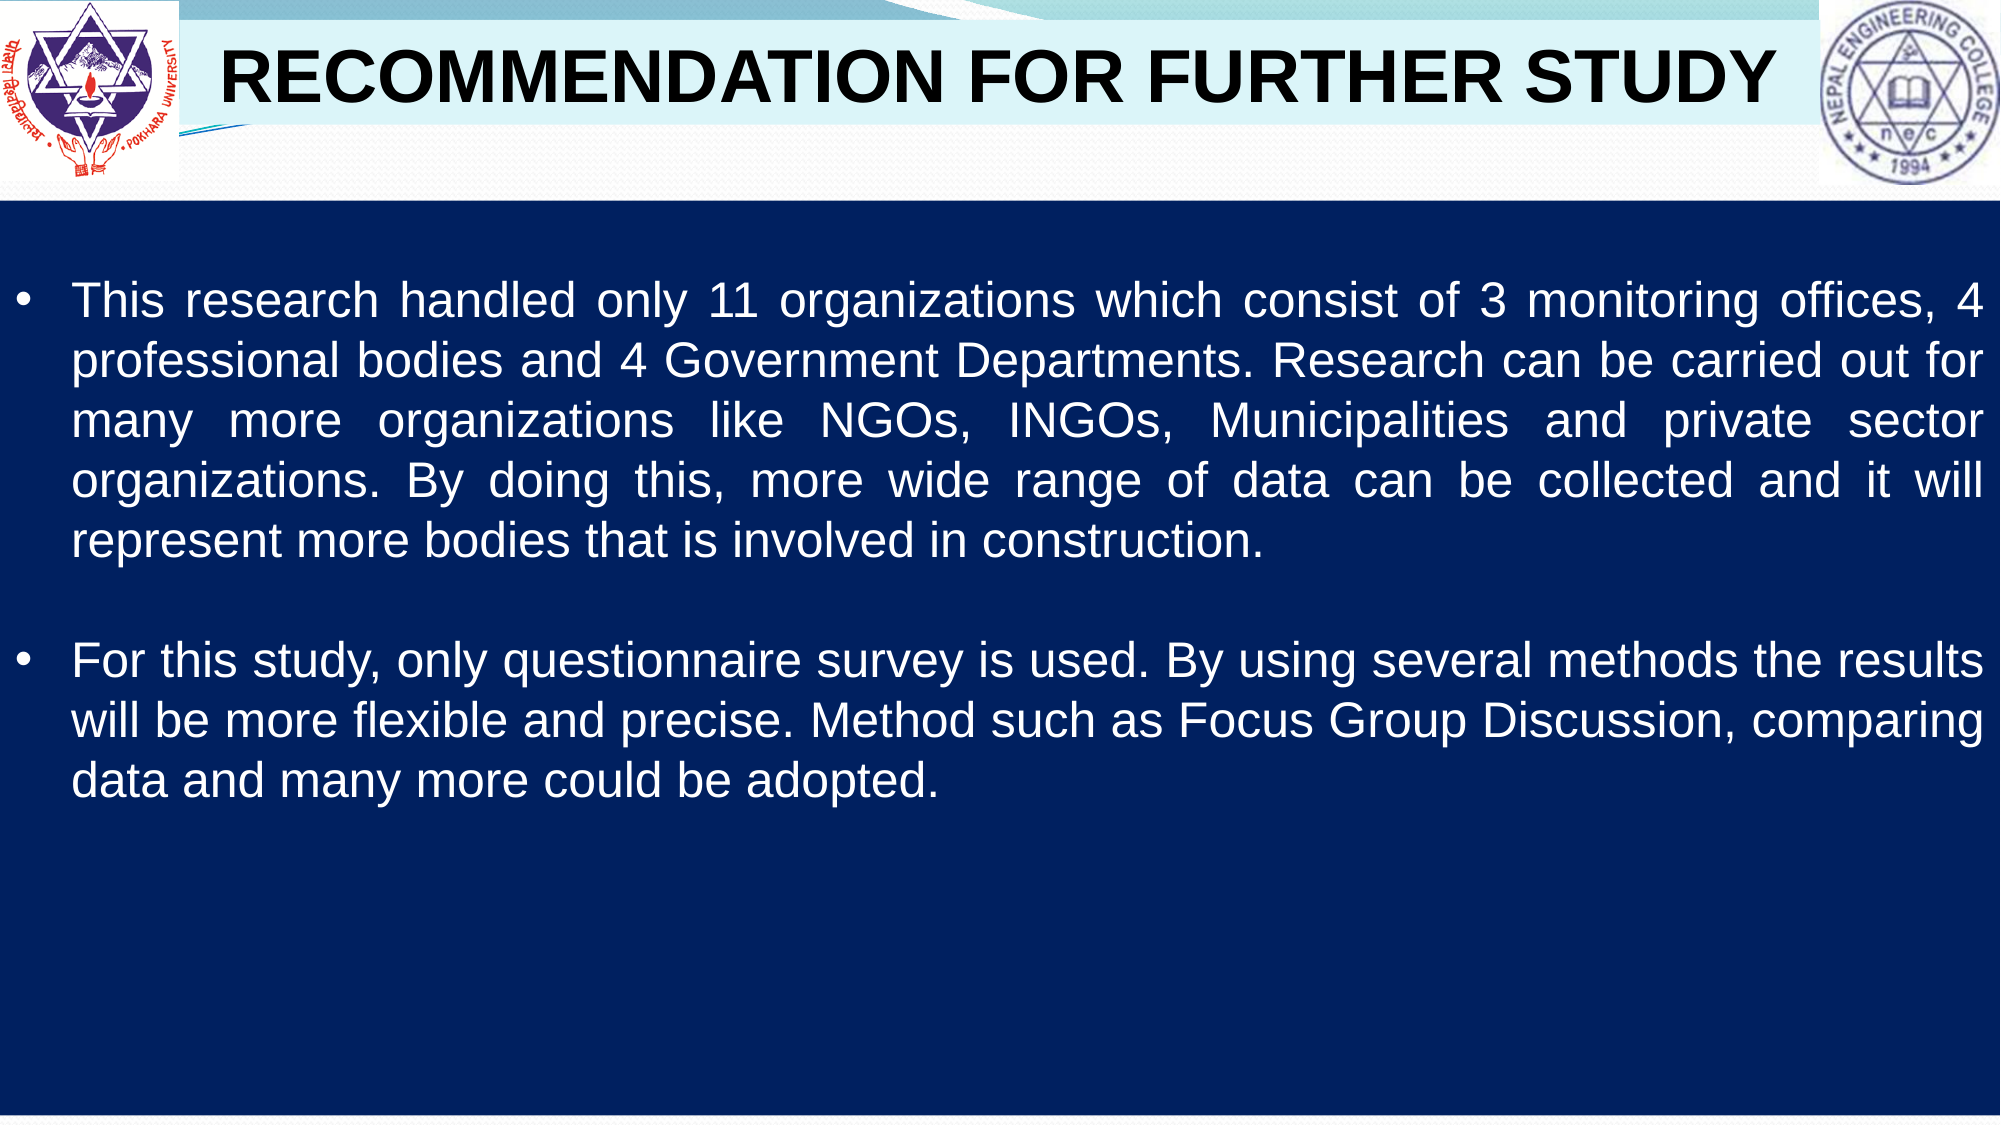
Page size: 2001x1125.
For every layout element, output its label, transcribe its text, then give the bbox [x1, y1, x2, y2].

text_box This research handled only 11 organizations which consist of 3 monitoring offices, 4 professional bodies and 4 Government Departments. Research can be carried out for many more organizations like NGOs, INGOs, Municipalities and private sector organizations. By doing this, more wide range of data can be collected and it will represent more bodies that is involved in construction. For this study, only questionnaire survey is used. By using several methods the results will be more flexible and precise. Method such as Focus Group Discussion, comparing data and many more could be adopted. [0, 200, 2000, 1116]
text_box RECOMMENDATION FOR FURTHER STUDY [184, 19, 1811, 125]
picture [0, 1, 179, 181]
picture [1819, 0, 2000, 185]
